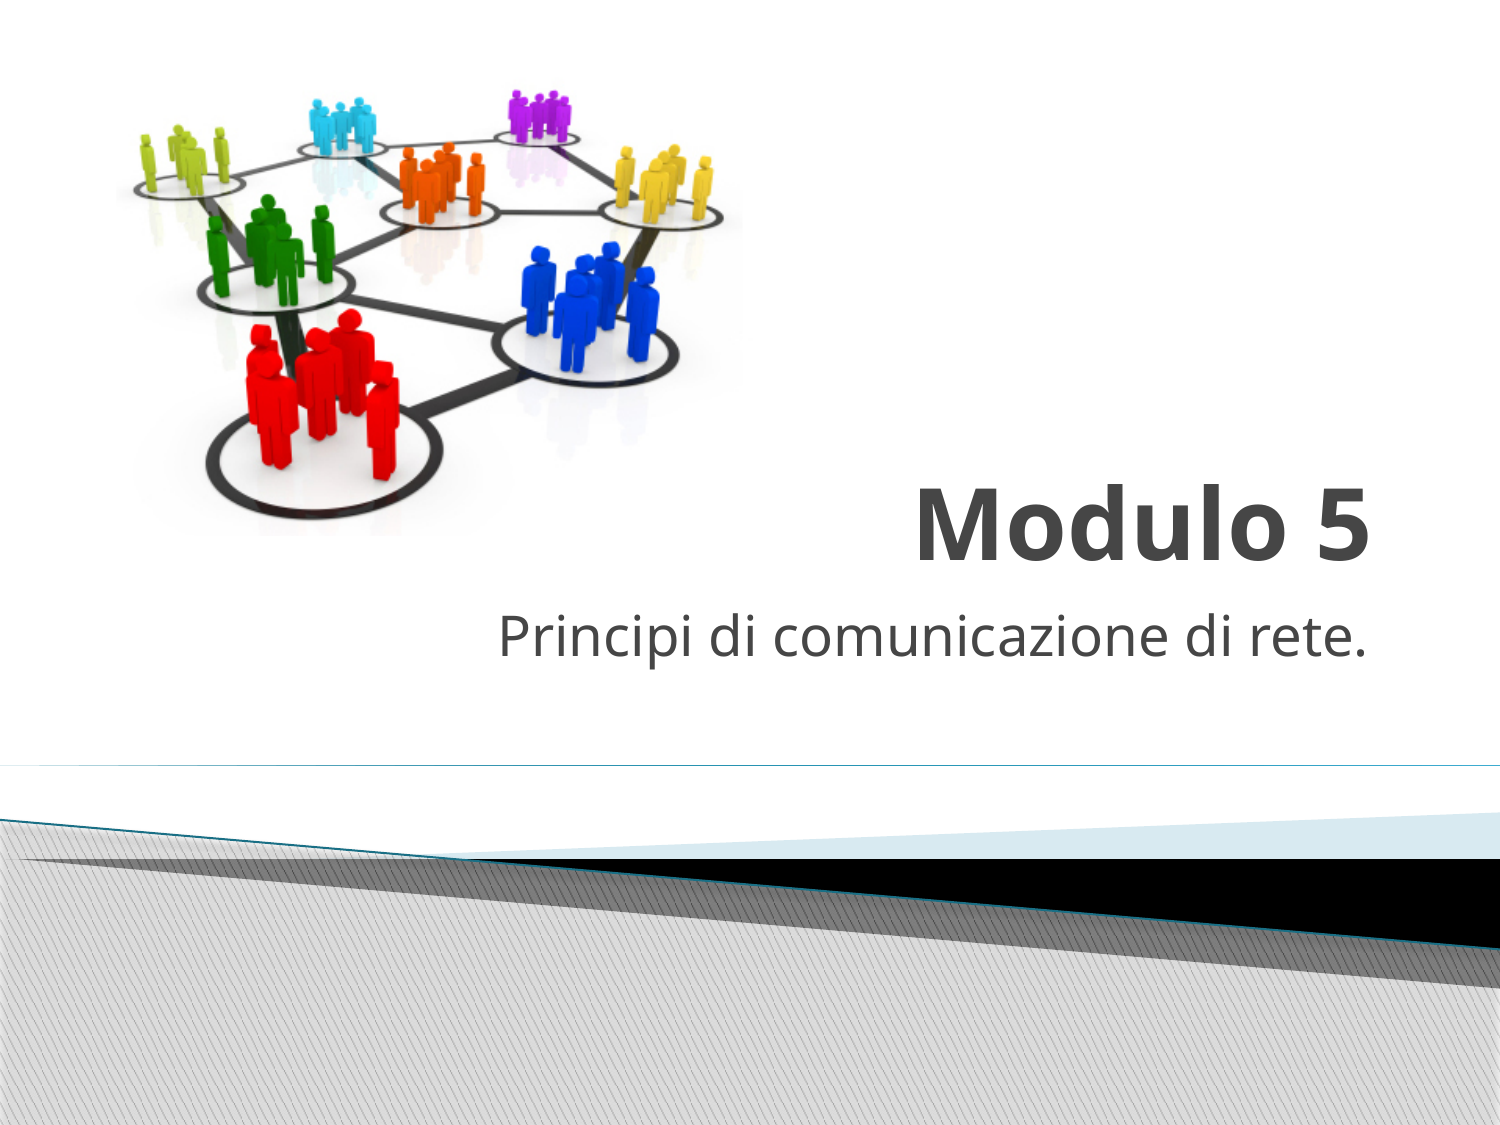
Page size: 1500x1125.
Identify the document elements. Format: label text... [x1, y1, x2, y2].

picture [76, 66, 796, 536]
title Modulo 5 [112, 287, 1388, 588]
subtitle Principi di comunicazione di rete. [112, 592, 1388, 790]
picture [5, 859, 1500, 989]
